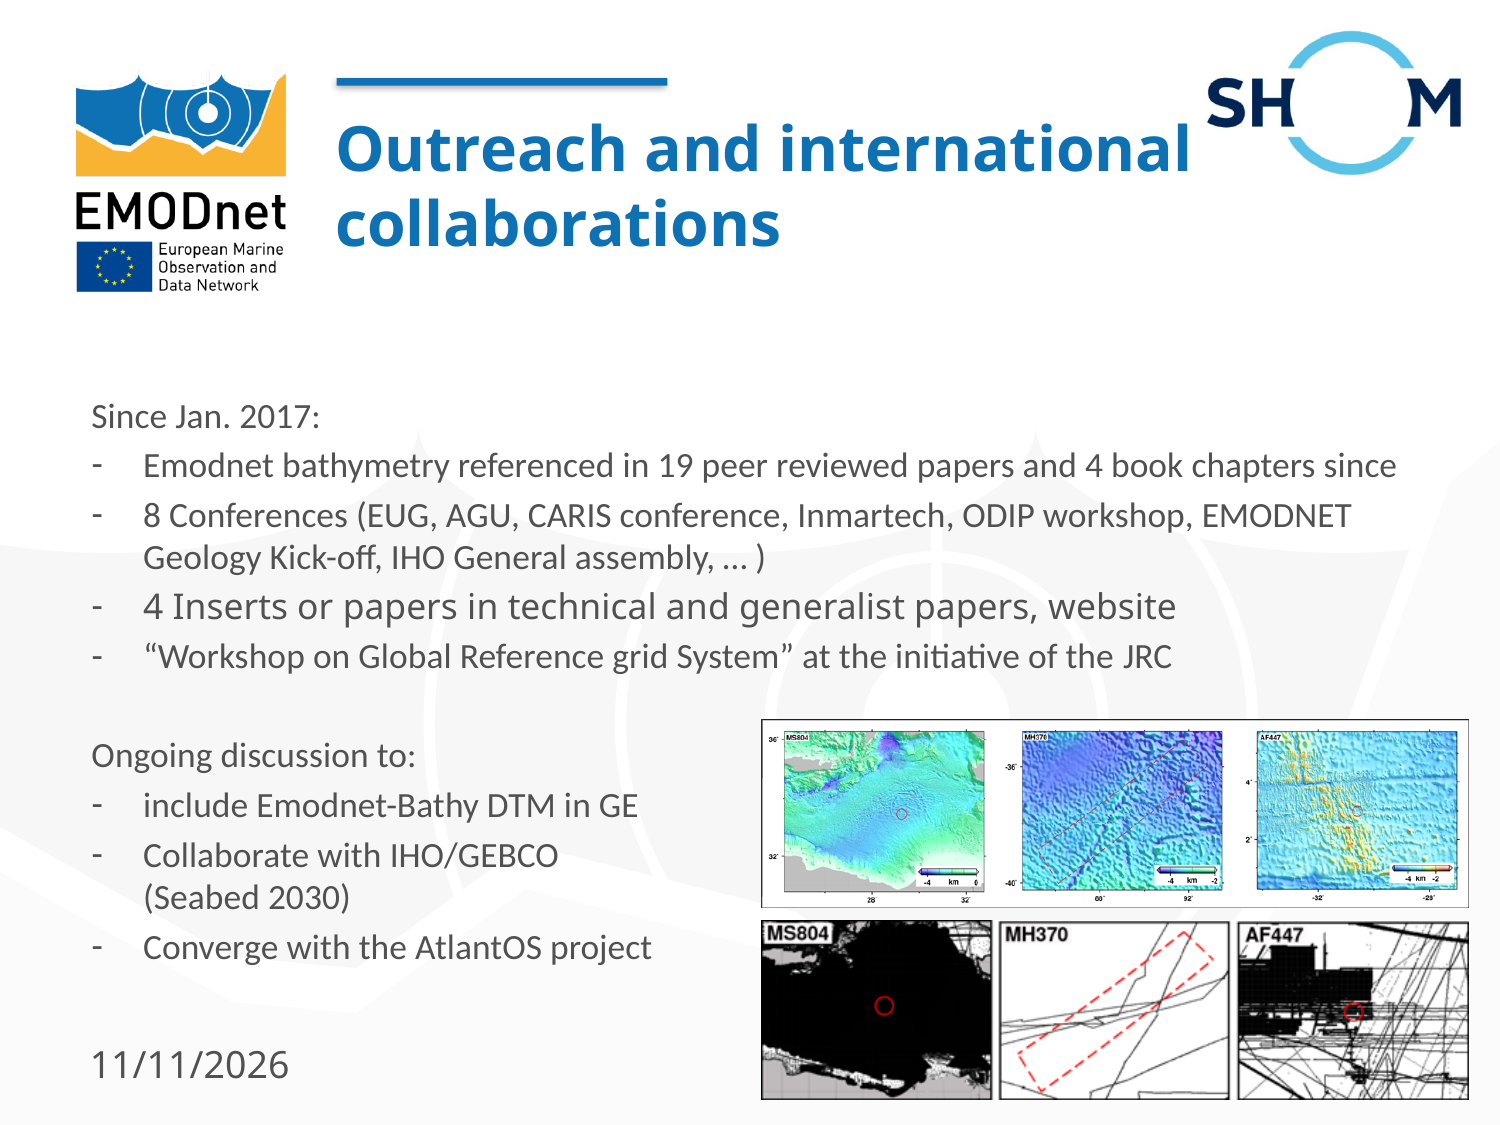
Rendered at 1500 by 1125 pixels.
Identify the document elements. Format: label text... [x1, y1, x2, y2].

list Since Jan. 2017: Emodnet bathymetry referenced in 19 peer reviewed papers and 4 book chapters since 8 Conferences (EUG, AGU, CARIS conference, Inmartech, ODIP workshop, EMODNET Geology Kick-off, IHO General assembly, … ) 4 Inserts or papers in technical and generalist papers, website “Workshop on Global Reference grid System” at the initiative of the JRC Ongoing discussion to: include Emodnet-Bathy DTM in GE Collaborate with IHO/GEBCO (Seabed 2030) Converge with the AtlantOS project [76, 385, 1427, 992]
title Outreach and international collaborations [320, 101, 1218, 197]
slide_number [75, 1034, 425, 1094]
picture [0, 0, 1500, 1125]
